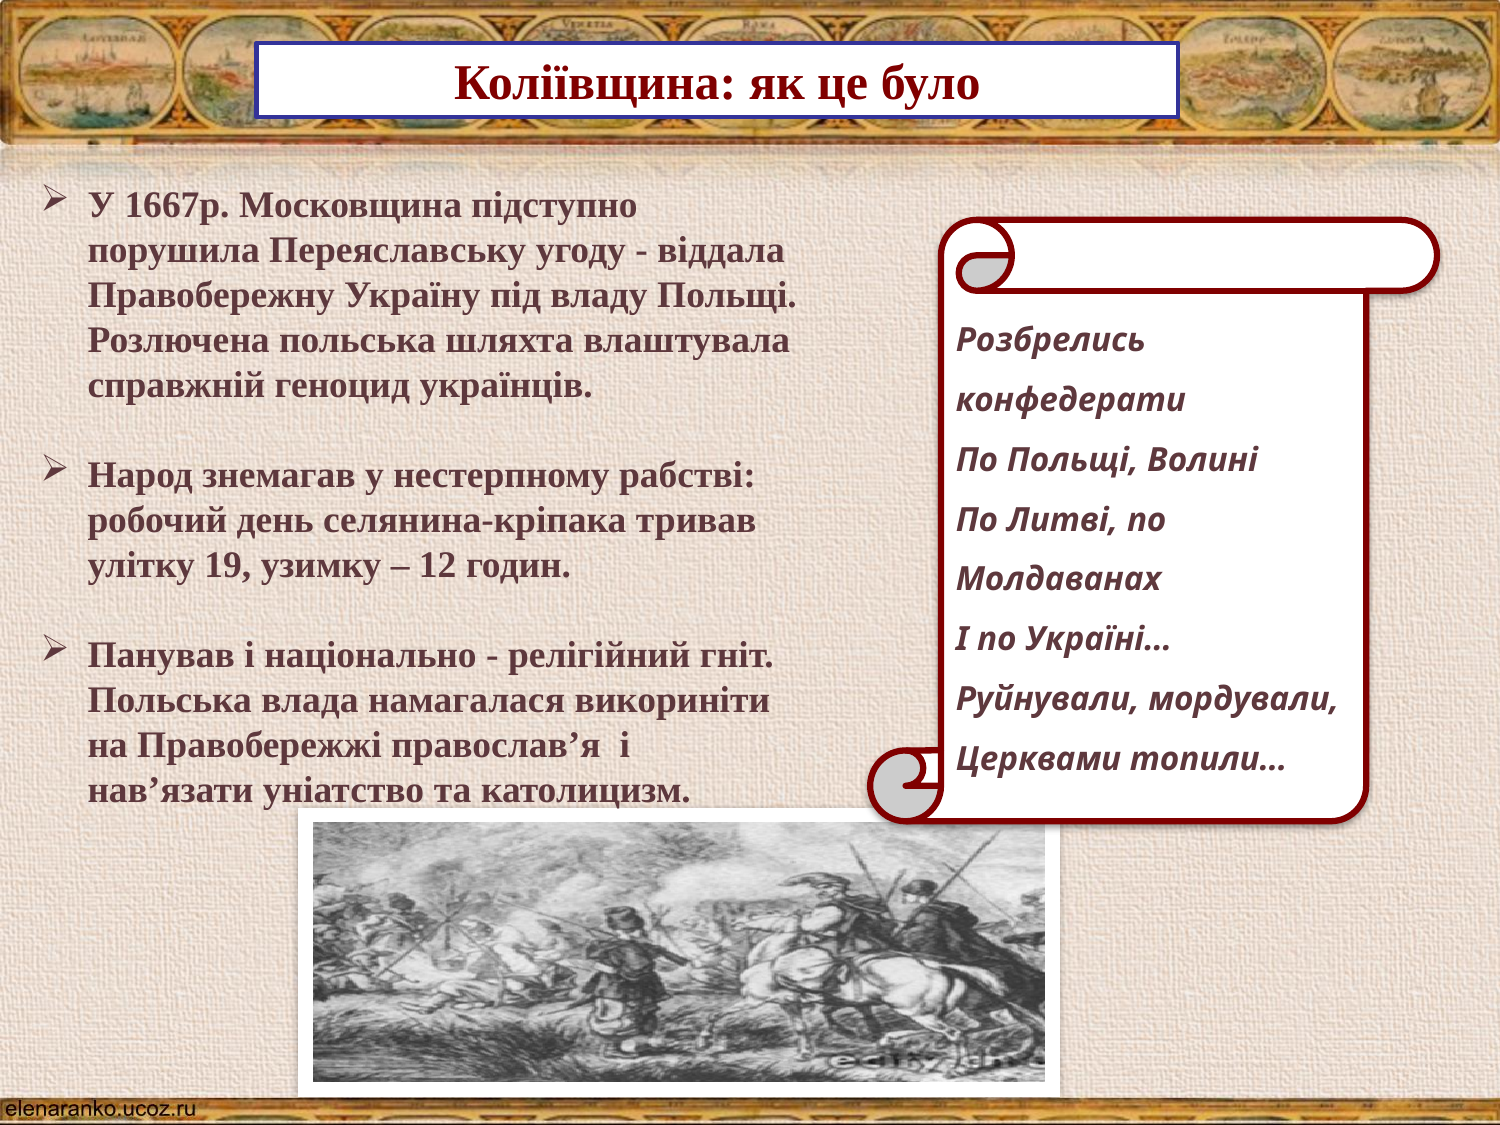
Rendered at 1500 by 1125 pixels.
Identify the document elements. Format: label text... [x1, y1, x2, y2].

text_box У 1667р. Московщина підступно порушила Переяславську угоду - віддала Правобережну Україну під владу Польщі. Розлючена польська шляхта влаштувала справжній геноцид українців. Народ знемагав у нестерпному рабстві: робочий день селянина-кріпака тривав улітку 19, узимку – 12 годин. Панував і національно - релігійний гніт. Польська влада намагалася викориніти на Правобережжі православ’я і нав’язати уніатство та католицизм. [25, 172, 818, 863]
picture [0, 0, 1500, 1125]
text_box Розбрелись конфедерати По Польщі, Волині По Литві, по Молдаванах І по Україні… Руйнували, мордували, Церквами топили… [866, 216, 1441, 825]
text_box Коліївщина: як це було [254, 41, 1180, 119]
